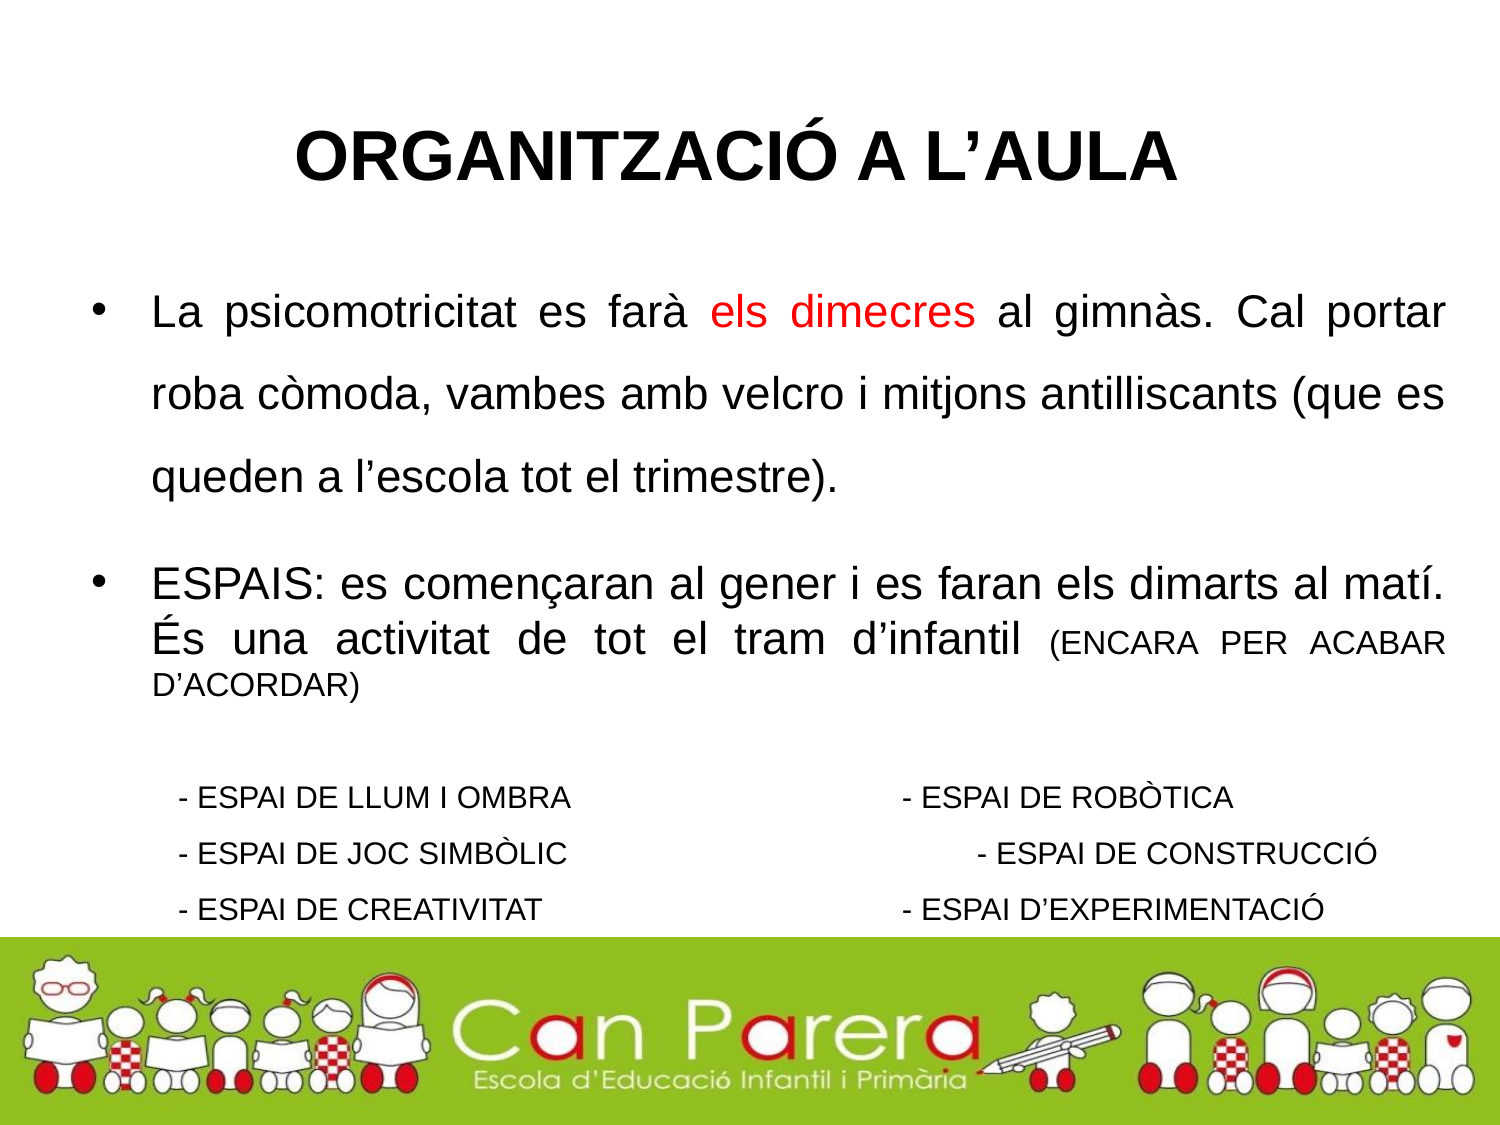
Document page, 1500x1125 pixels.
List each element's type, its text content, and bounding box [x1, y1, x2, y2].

picture [0, 937, 1500, 1125]
list La psicomotricitat es farà els dimecres al gimnàs. Cal portar roba còmoda, vambes amb velcro i mitjons antilliscants (que es queden a l’escola tot el trimestre). ESPAIS: es començaran al gener i es faran els dimarts al matí. És una activitat de tot el tram d’infantil (ENCARA PER ACABAR D’ACORDAR) - ESPAI DE LLUM I OMBRA - ESPAI DE ROBÒTICA - ESPAI DE JOC SIMBÒLIC - ESPAI DE CONSTRUCCIÓ - ESPAI DE CREATIVITAT - ESPAI D’EXPERIMENTACIÓ No es farà àlbum al final de cada trimestre. [61, 246, 1462, 918]
text_box ORGANITZACIÓ A L’AULA [62, 77, 1413, 227]
